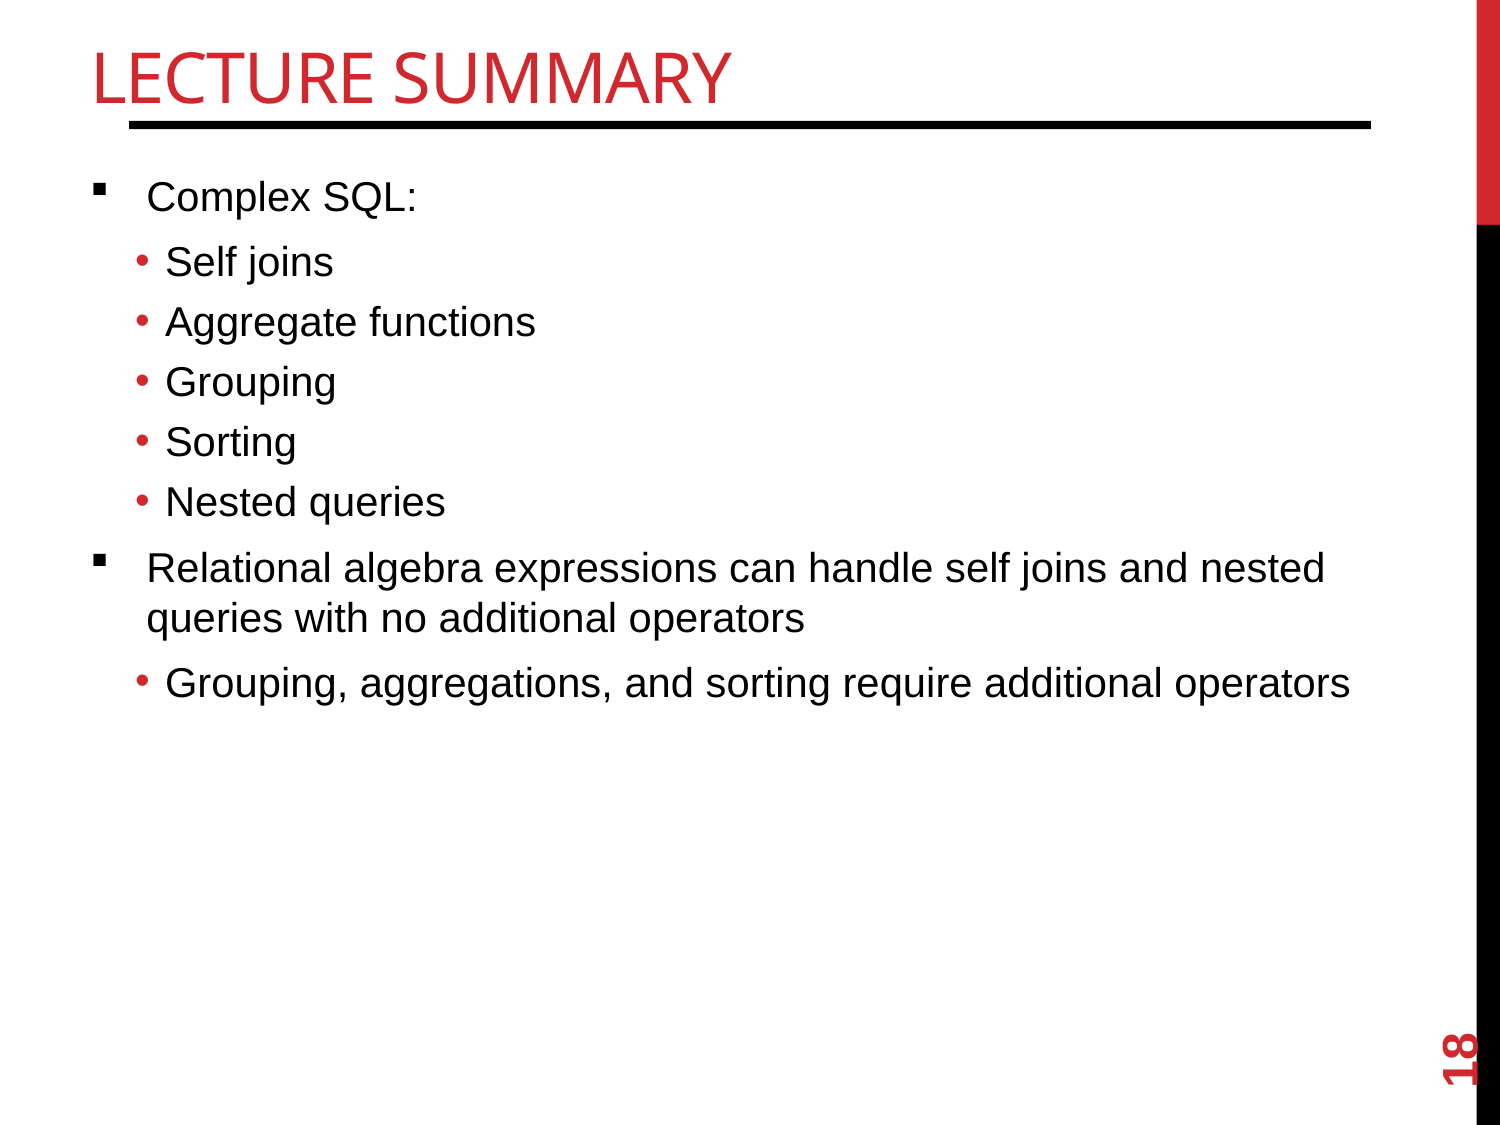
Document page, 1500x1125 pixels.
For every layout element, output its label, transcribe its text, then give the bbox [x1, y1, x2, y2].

list Complex SQL: Self joins Aggregate functions Grouping Sorting Nested queries Relational algebra expressions can handle self joins and nested queries with no additional operators Grouping, aggregations, and sorting require additional operators [75, 162, 1425, 1005]
title Lecture Summary [75, 24, 1475, 125]
slide_number 18 [1427, 887, 1488, 1104]
